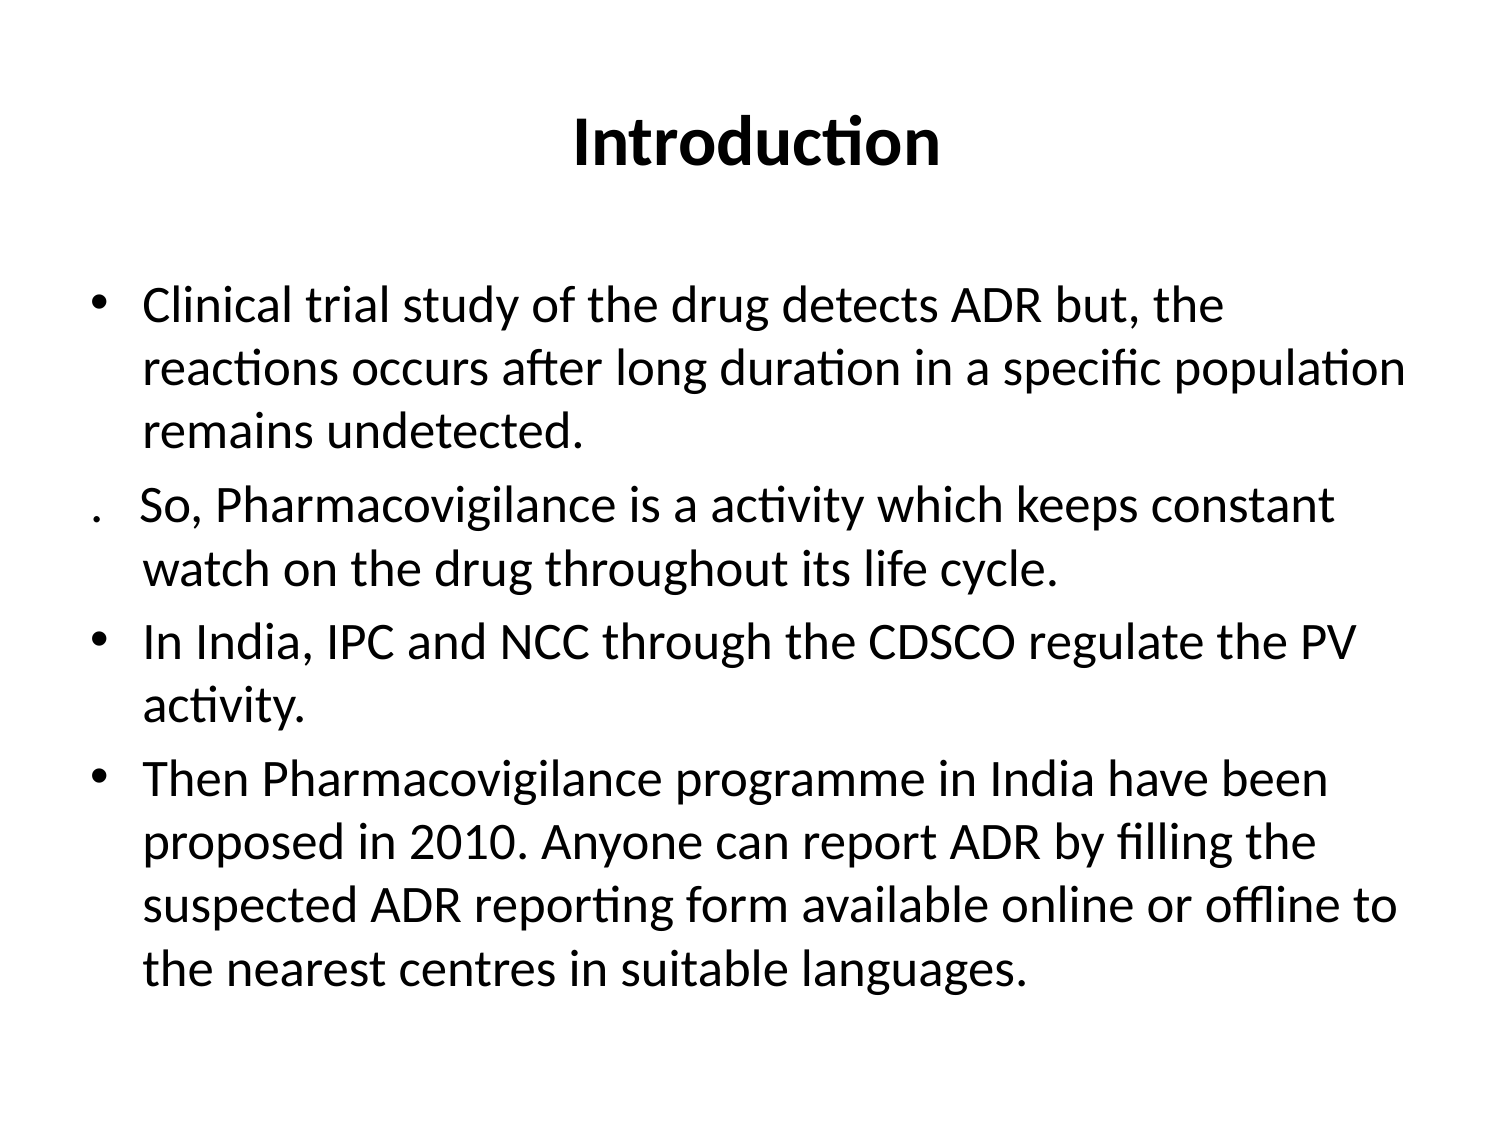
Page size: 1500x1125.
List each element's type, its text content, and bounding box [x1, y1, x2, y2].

title Introduction [82, 35, 1432, 188]
list Clinical trial study of the drug detects ADR but, the reactions occurs after long duration in a specific population remains undetected. . So, Pharmacovigilance is a activity which keeps constant watch on the drug throughout its life cycle. In India, IPC and NCC through the CDSCO regulate the PV activity. Then Pharmacovigilance programme in India have been proposed in 2010. Anyone can report ADR by filling the suspected ADR reporting form available online or offline to the nearest centres in suitable languages. [75, 262, 1425, 1005]
